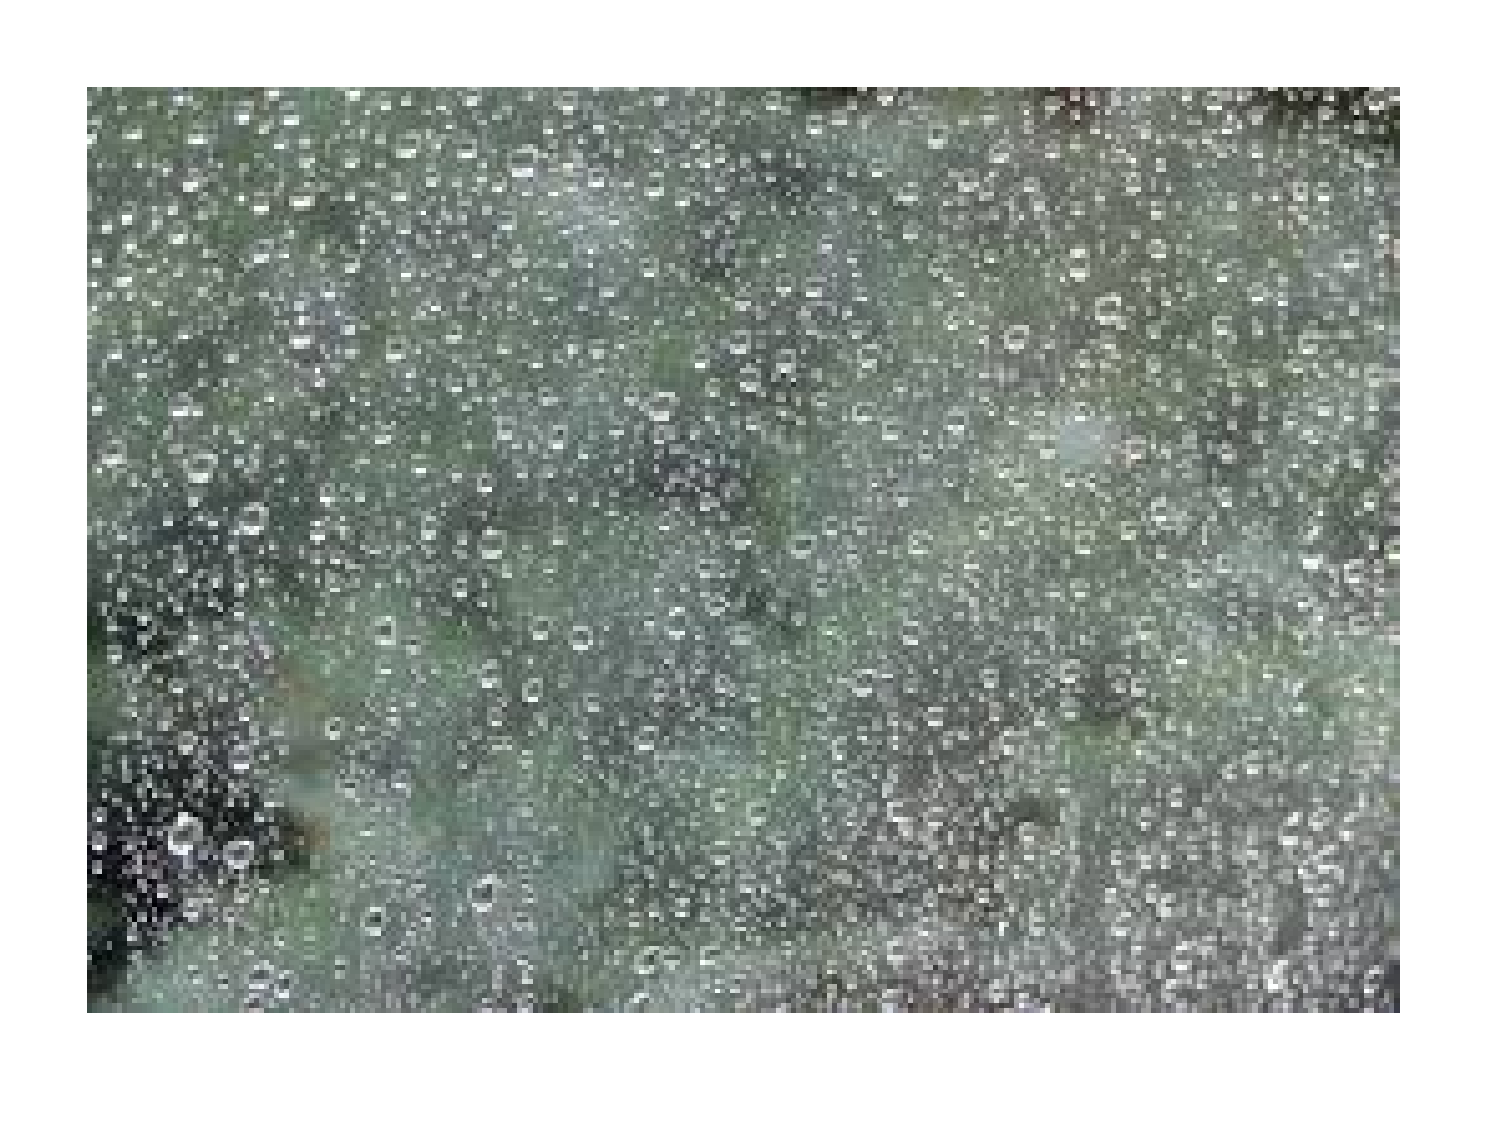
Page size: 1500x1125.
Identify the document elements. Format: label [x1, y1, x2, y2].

list [87, 87, 1401, 1013]
